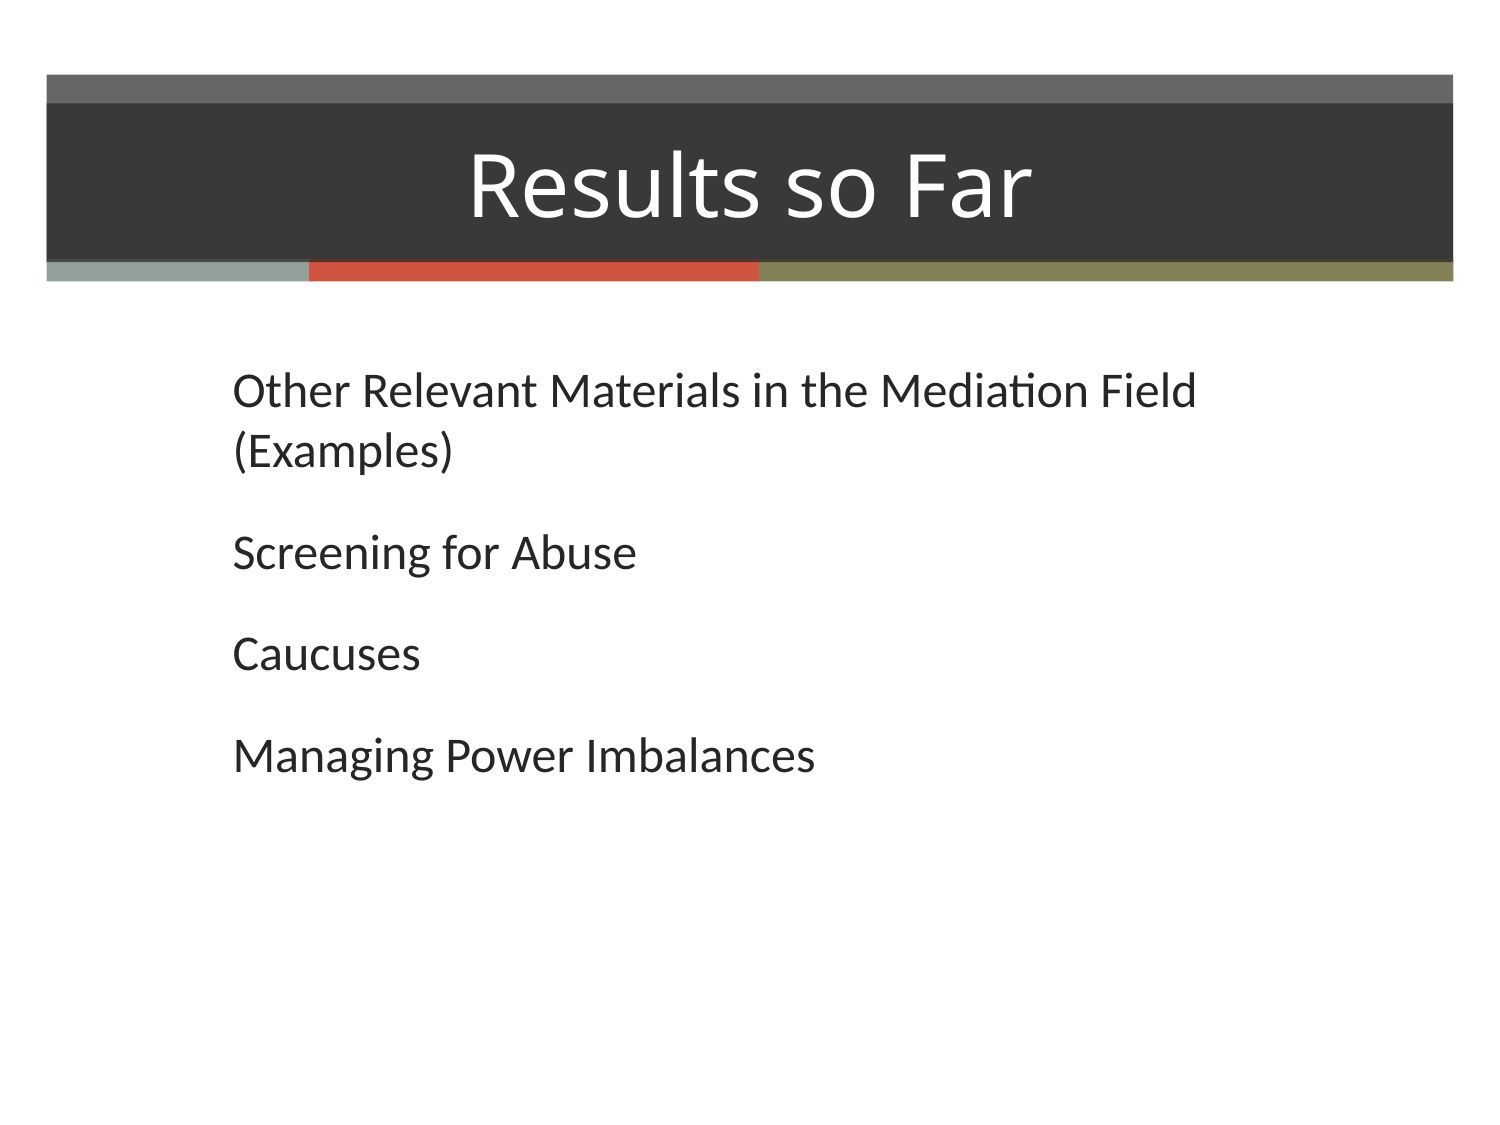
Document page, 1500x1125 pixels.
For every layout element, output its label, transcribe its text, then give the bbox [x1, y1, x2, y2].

title Results so Far [46, 103, 1454, 263]
list Other Relevant Materials in the Mediation Field (Examples) Screening for Abuse Caucuses Managing Power Imbalances [217, 350, 1379, 1005]
